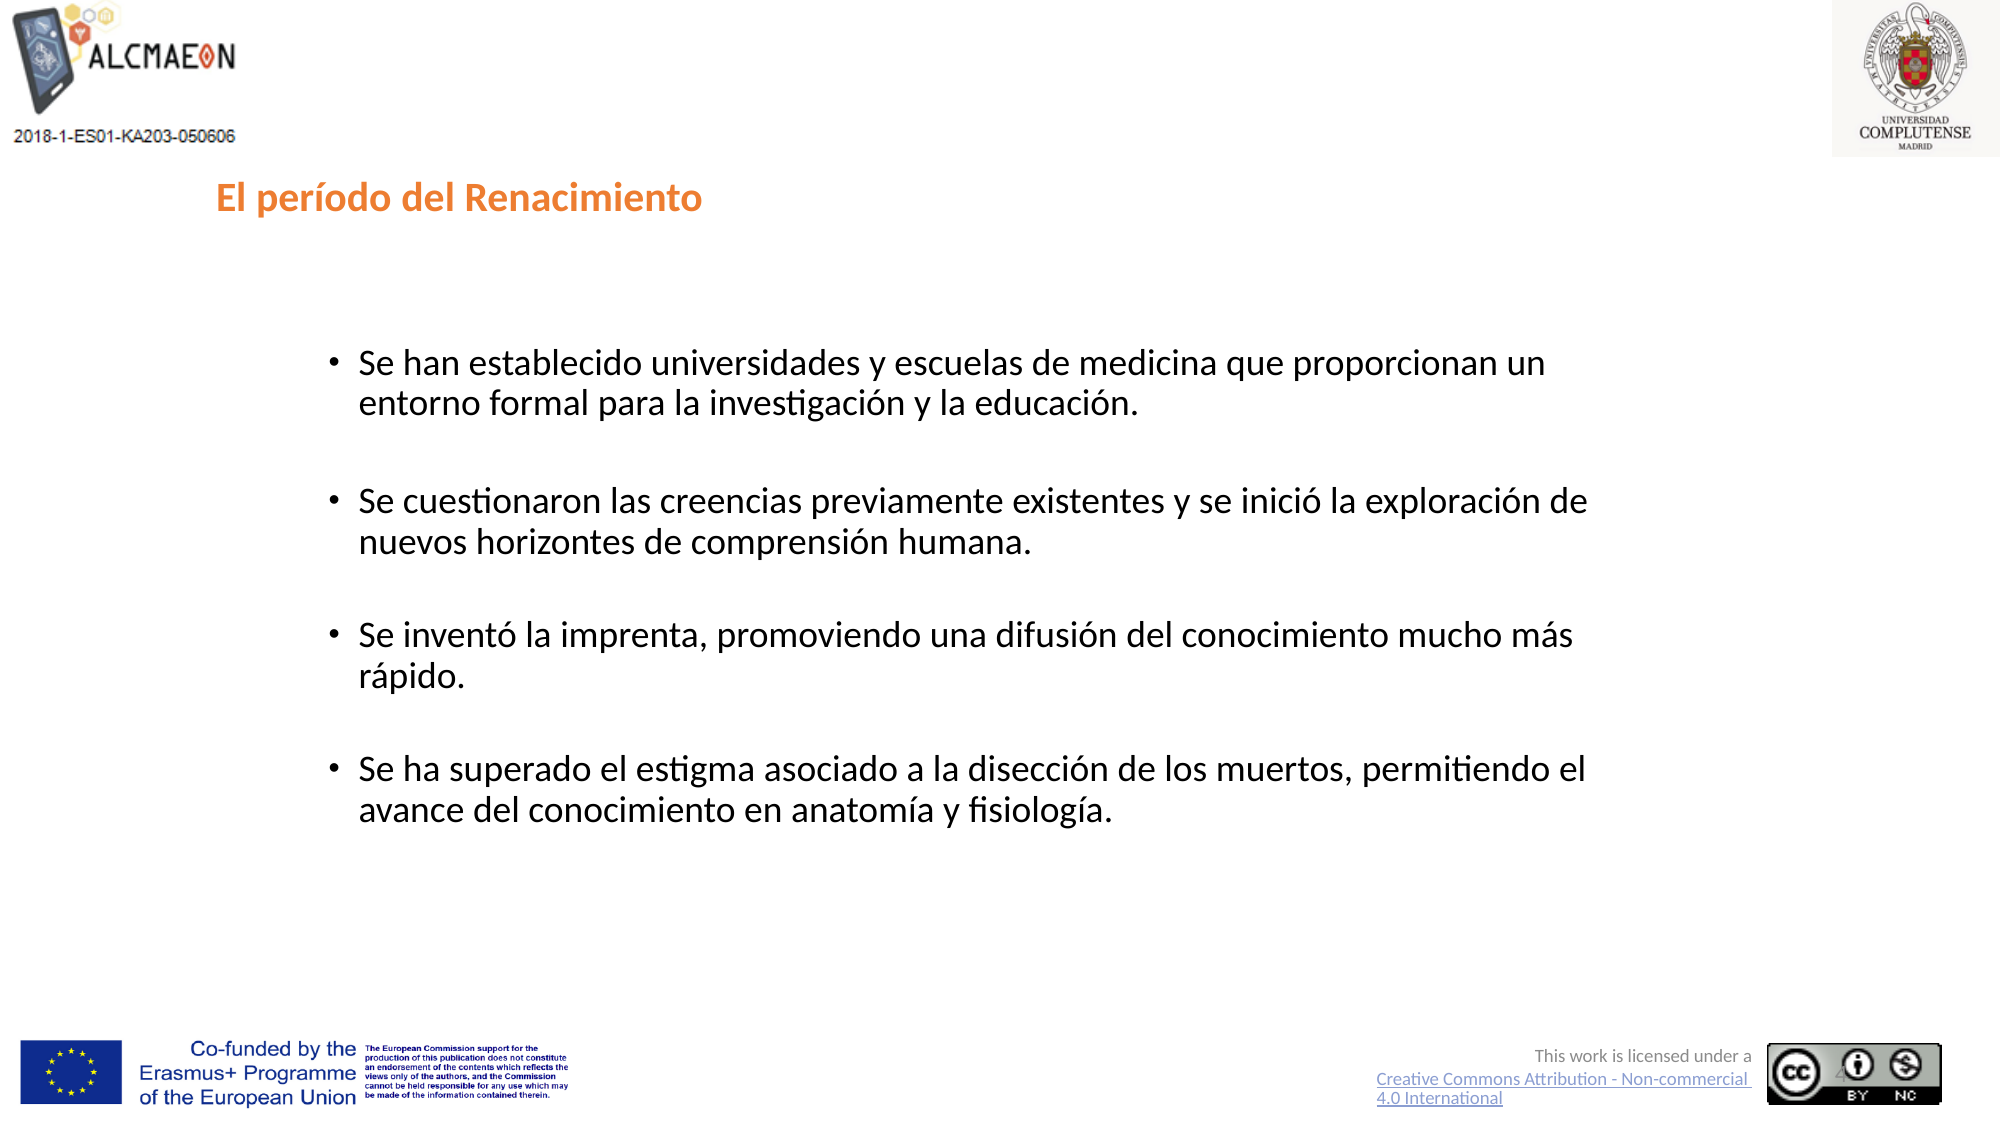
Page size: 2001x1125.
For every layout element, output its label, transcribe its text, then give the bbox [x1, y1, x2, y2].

slide_number 4 [1412, 1042, 1863, 1103]
text_box El período del Renacimiento [201, 162, 1688, 299]
picture [1832, 0, 2000, 157]
text_box Se han establecido universidades y escuelas de medicina que proporcionan un entorno formal para la investigación y la educación. Se cuestionaron las creencias previamente existentes y se inició la exploración de nuevos horizontes de comprensión humana. Se inventó la imprenta, promoviendo una difusión del conocimiento mucho más rápido. Se ha superado el estigma asociado a la disección de los muertos, permitiendo el avance del conocimiento en anatomía y fisiología. [268, 335, 1653, 1024]
picture [16, 1035, 575, 1109]
picture [0, 0, 248, 157]
picture [1767, 1043, 1942, 1105]
